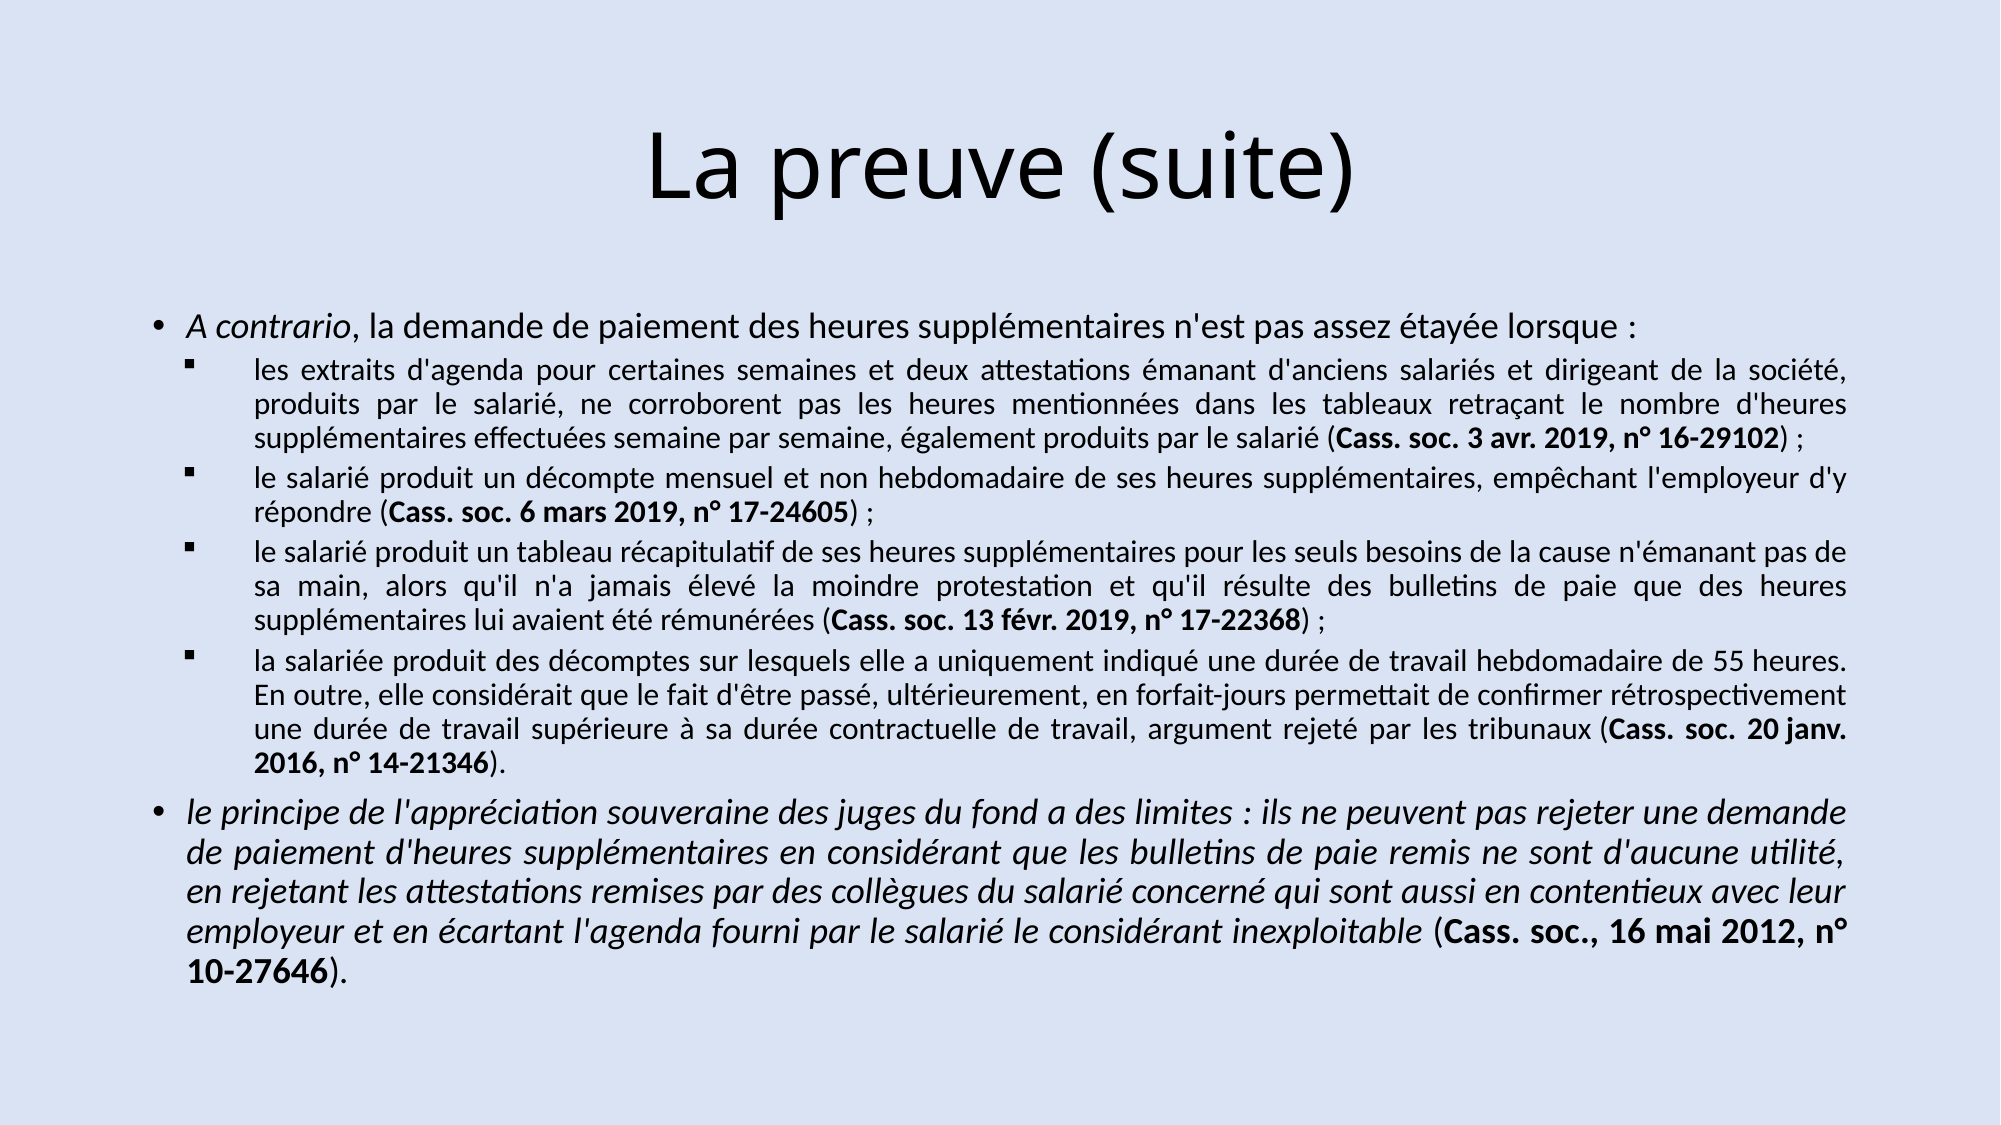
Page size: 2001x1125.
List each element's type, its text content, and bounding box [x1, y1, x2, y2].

title La preuve (suite) [137, 59, 1863, 278]
list A contrario, la demande de paiement des heures supplémentaires n'est pas assez étayée lorsque : les extraits d'agenda pour certaines semaines et deux attestations émanant d'anciens salariés et dirigeant de la société, produits par le salarié, ne corroborent pas les heures mentionnées dans les tableaux retraçant le nombre d'heures supplémentaires effectuées semaine par semaine, également produits par le salarié (Cass. soc. 3 avr. 2019, n° 16-29102) ; le salarié produit un décompte mensuel et non hebdomadaire de ses heures supplémentaires, empêchant l'employeur d'y répondre (Cass. soc. 6 mars 2019, n° 17-24605) ; le salarié produit un tableau récapitulatif de ses heures supplémentaires pour les seuls besoins de la cause n'émanant pas de sa main, alors qu'il n'a jamais élevé la moindre protestation et qu'il résulte des bulletins de paie que des heures supplémentaires lui avaient été rémunérées (Cass. soc. 13 févr. 2019, n° 17-22368) ; la salariée produit des décomptes sur lesquels elle a uniquement indiqué une durée de travail hebdomadaire de 55 heures. En outre, elle considérait que le fait d'être passé, ultérieurement, en forfait-jours permettait de confirmer rétrospectivement une durée de travail supérieure à sa durée contractuelle de travail, argument rejeté par les tribunaux (Cass. soc. 20 janv. 2016, n° 14-21346). le principe de l'appréciation souveraine des juges du fond a des limites : ils ne peuvent pas rejeter une demande de paiement d'heures supplémentaires en considérant que les bulletins de paie remis ne sont d'aucune utilité, en rejetant les attestations remises par des collègues du salarié concerné qui sont aussi en contentieux avec leur employeur et en écartant l'agenda fourni par le salarié le considérant inexploitable (Cass. soc., 16 mai 2012, n° 10-27646). [137, 299, 1863, 1014]
